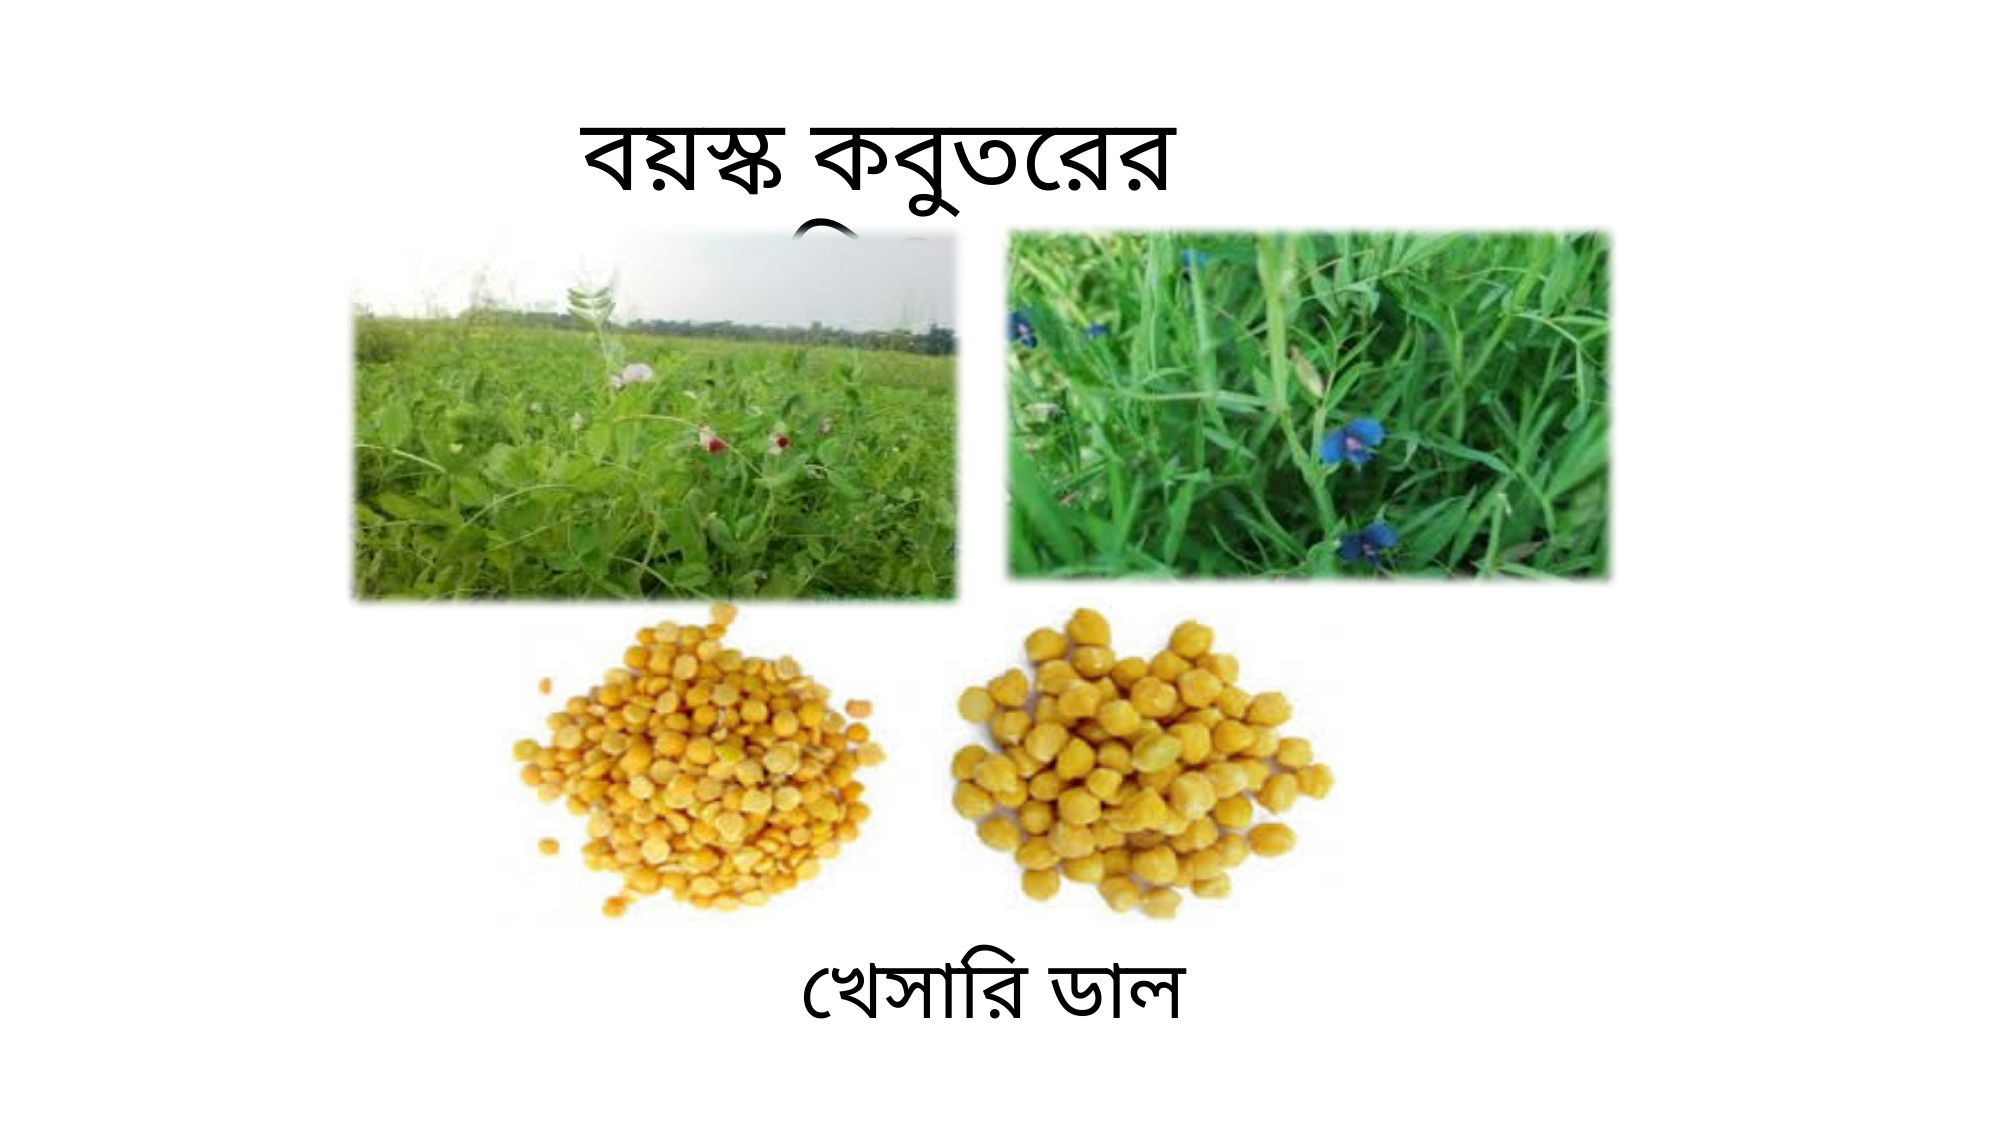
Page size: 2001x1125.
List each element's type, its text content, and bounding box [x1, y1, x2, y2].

text_box খেসারি ডাল [785, 932, 1211, 1042]
text_box বয়স্ক কবুতরের খাদ্য কি? [567, 83, 1397, 222]
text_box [344, 222, 1619, 932]
